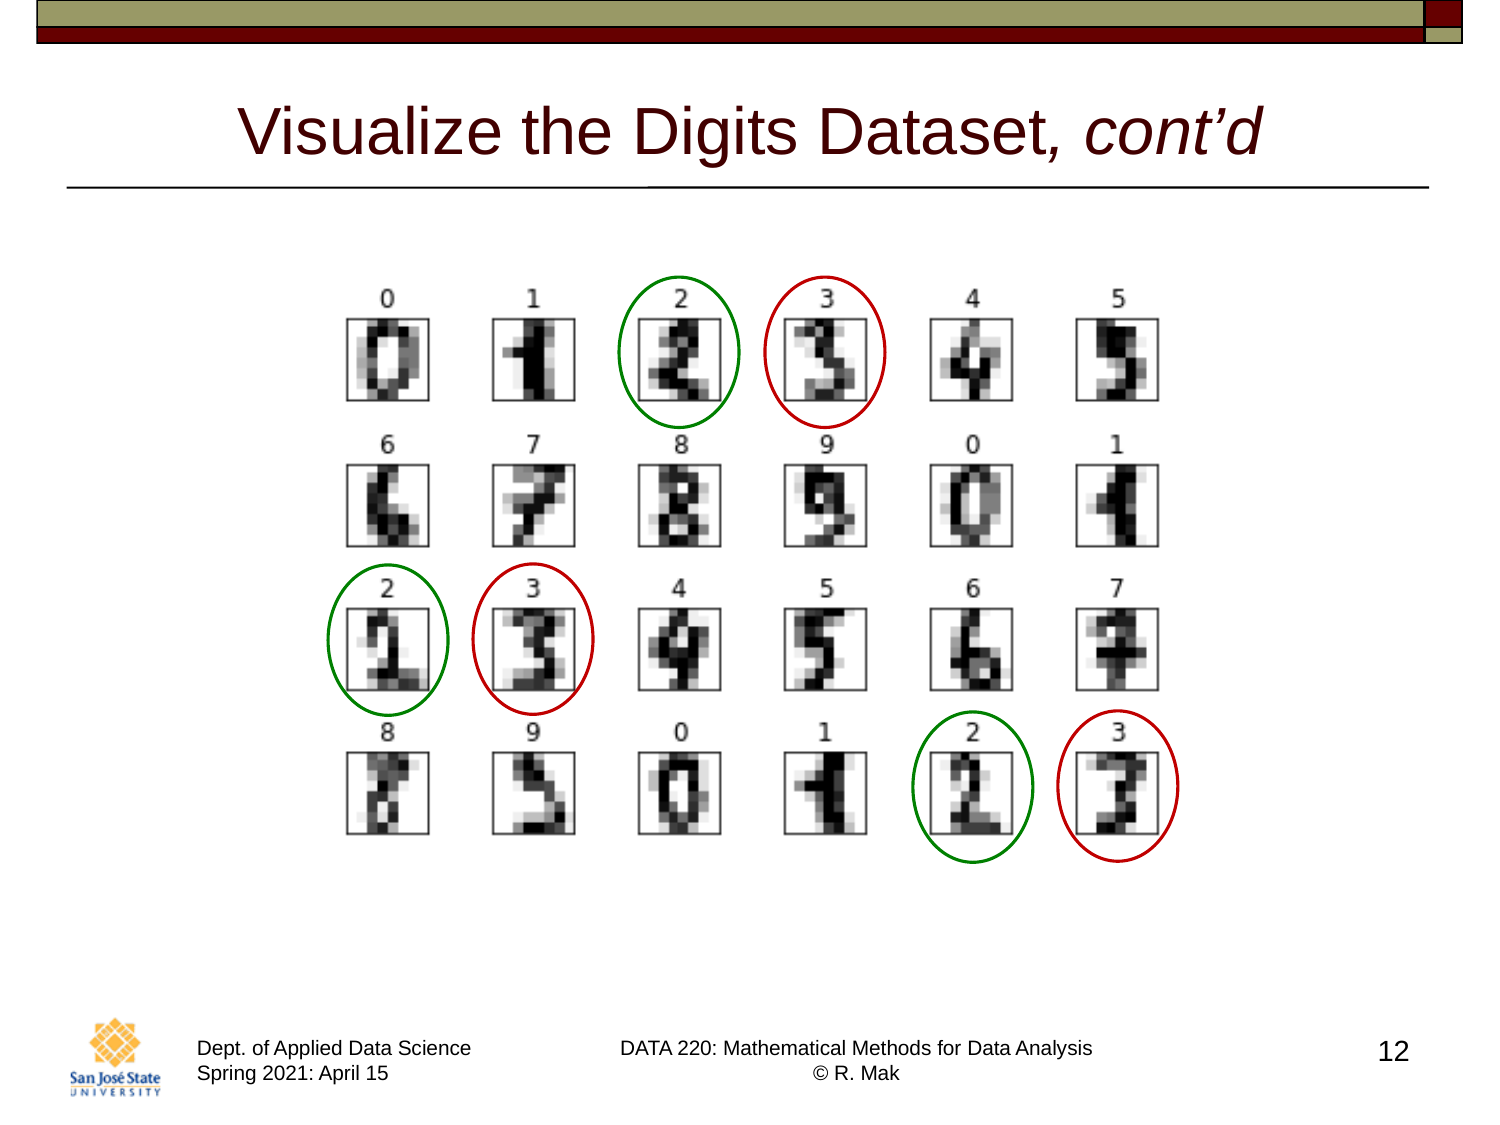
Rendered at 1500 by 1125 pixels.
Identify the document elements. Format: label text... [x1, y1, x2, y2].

text_box [1172, 753, 1178, 819]
slide_number 12 [1305, 1025, 1425, 1100]
text_box [937, 848, 1009, 863]
text_box [1083, 848, 1152, 862]
picture [60, 1012, 166, 1112]
title Visualize the Digits Dataset, cont’d [75, 67, 1425, 175]
picture [328, 276, 1172, 848]
